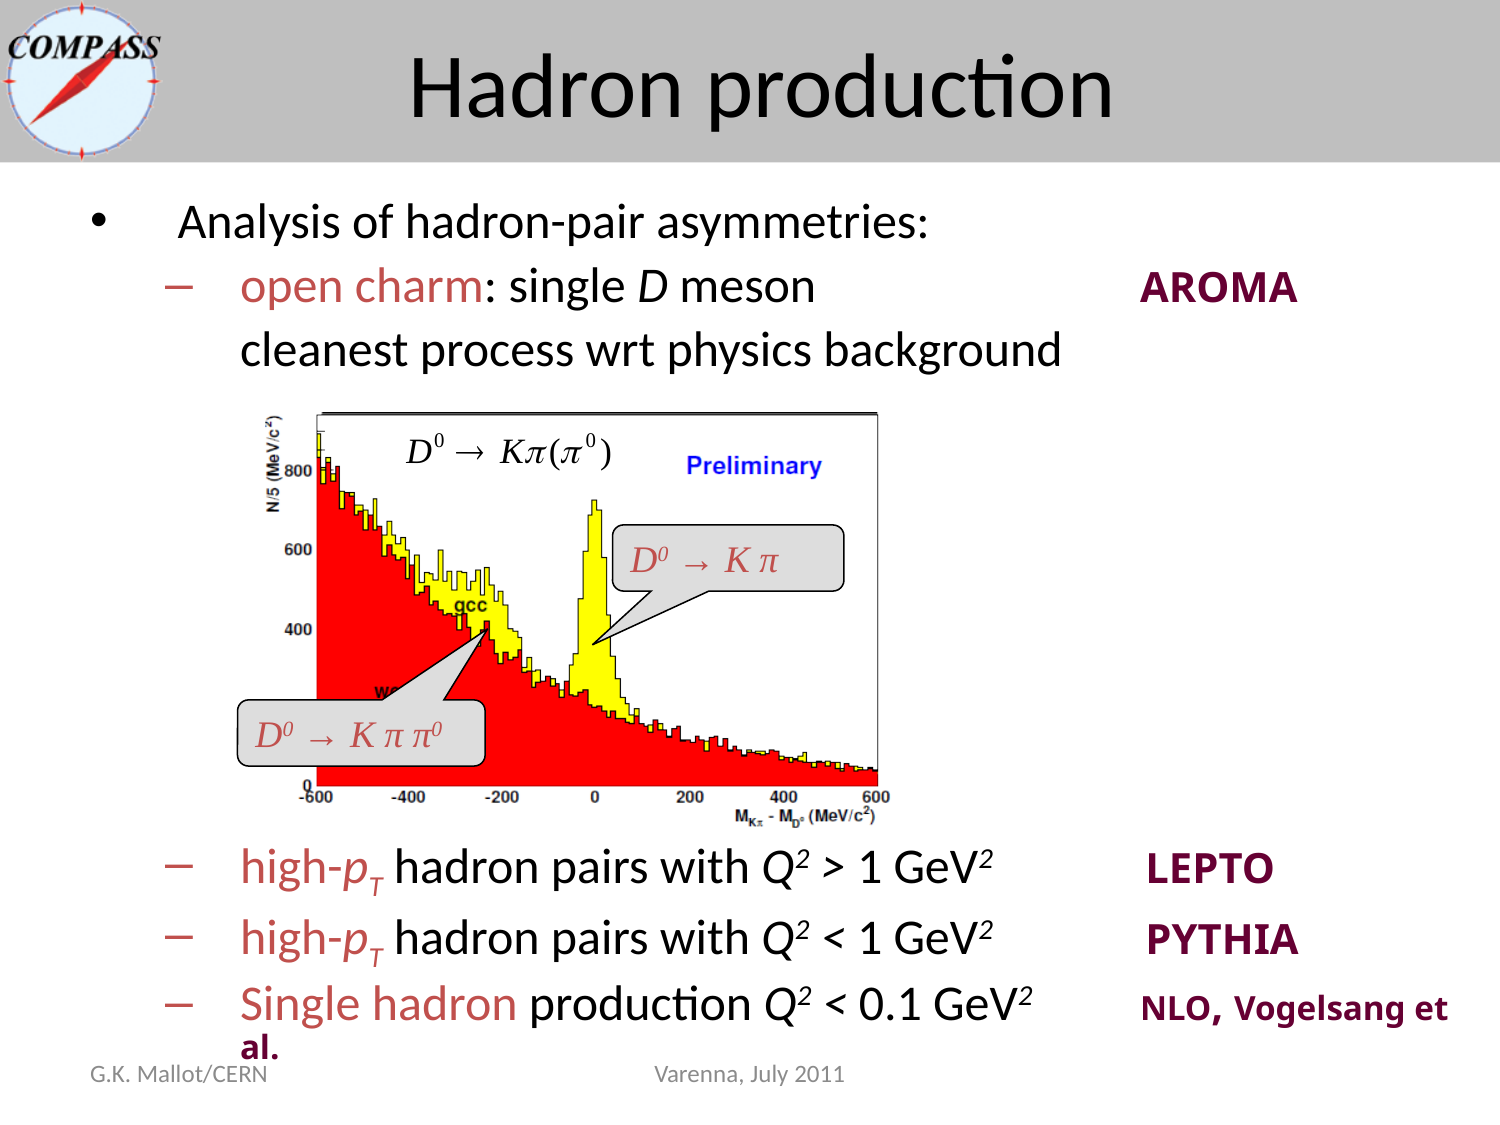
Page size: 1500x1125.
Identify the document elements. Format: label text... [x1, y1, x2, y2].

slide_number G.K. Mallot/CERN [75, 1042, 425, 1103]
title Hadron production [174, 0, 1350, 163]
list Analysis of hadron-pair asymmetries: open charm: single D meson AROMA cleanest process wrt physics background high-pT hadron pairs with Q2 > 1 GeV2 LEPTO high-pT hadron pairs with Q2 < 1 GeV2 PYTHIA Single hadron production Q2 < 0.1 GeV2 NLO, Vogelsang et al. [75, 187, 1500, 988]
footer Varenna, July 2011 [512, 1042, 988, 1103]
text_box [237, 412, 901, 838]
picture [0, 0, 163, 163]
